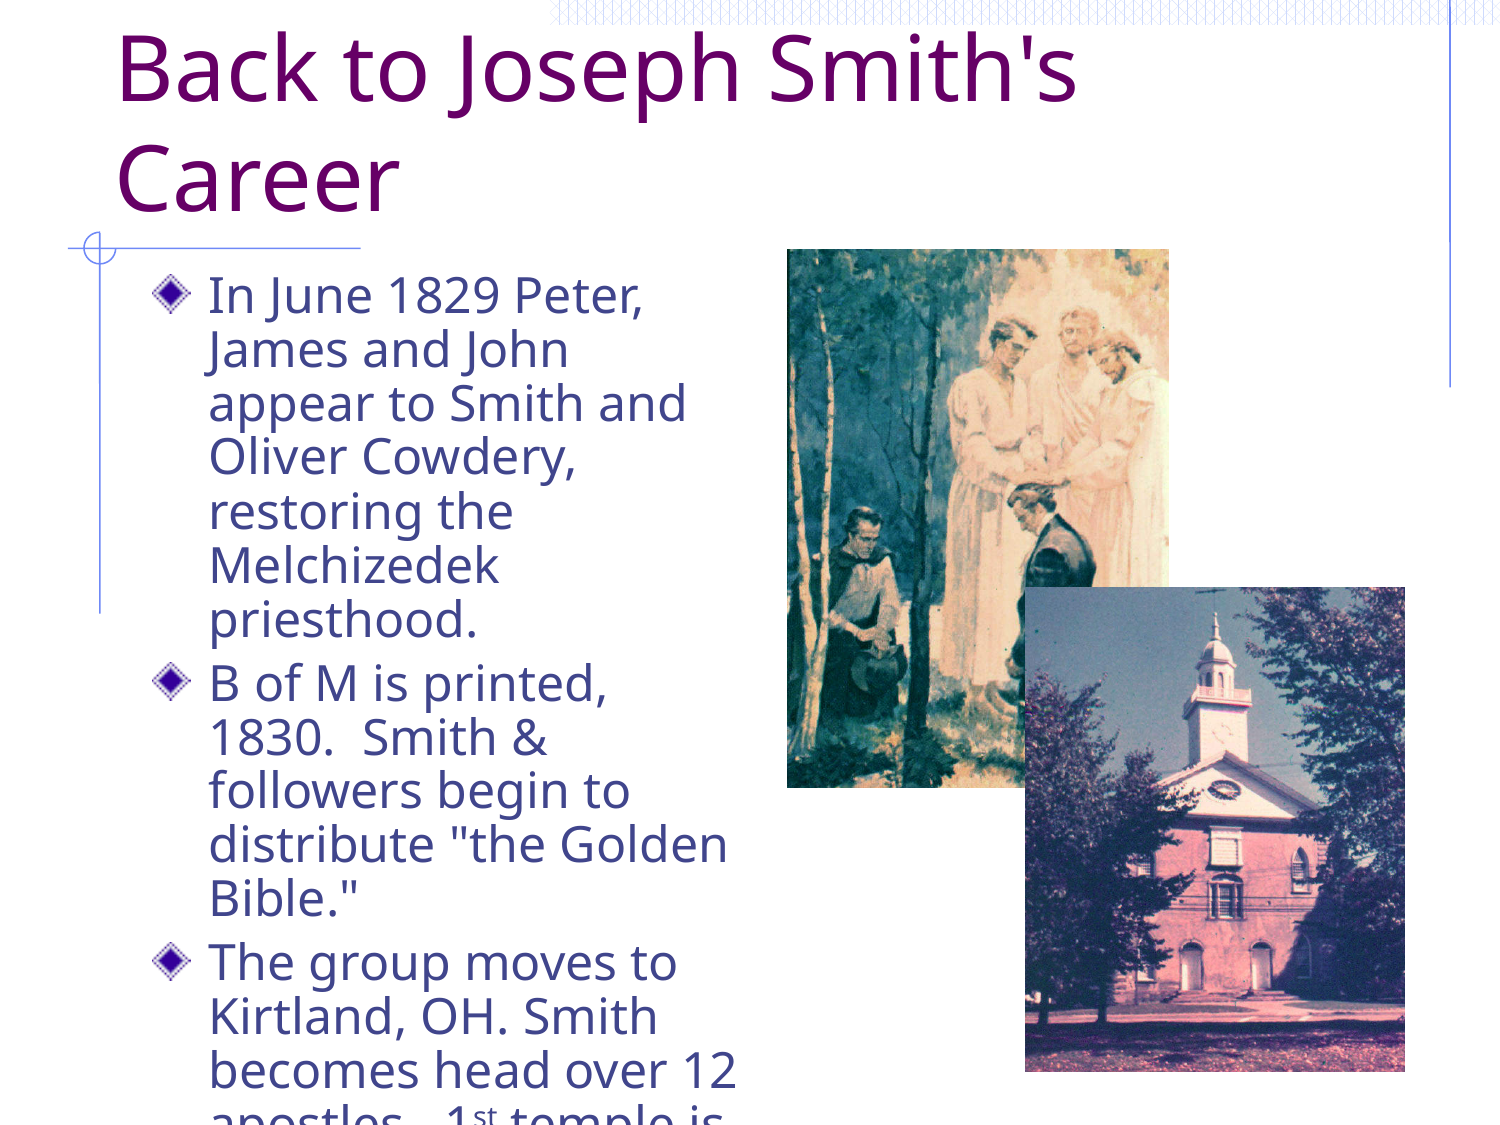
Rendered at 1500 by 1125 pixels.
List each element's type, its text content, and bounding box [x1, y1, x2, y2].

picture [1024, 587, 1405, 1072]
title Back to Joseph Smith's Career [99, 50, 1375, 238]
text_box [787, 249, 1169, 788]
picture [152, 942, 191, 981]
picture [152, 662, 191, 701]
list In June 1829 Peter, James and John appear to Smith and Oliver Cowdery, restoring the Melchizedek priesthood. B of M is printed, 1830. Smith & followers begin to distribute "the Golden Bible." The group moves to Kirtland, OH. Smith becomes head over 12 apostles. 1st temple is completed 1836. [137, 262, 763, 988]
picture [152, 274, 191, 314]
